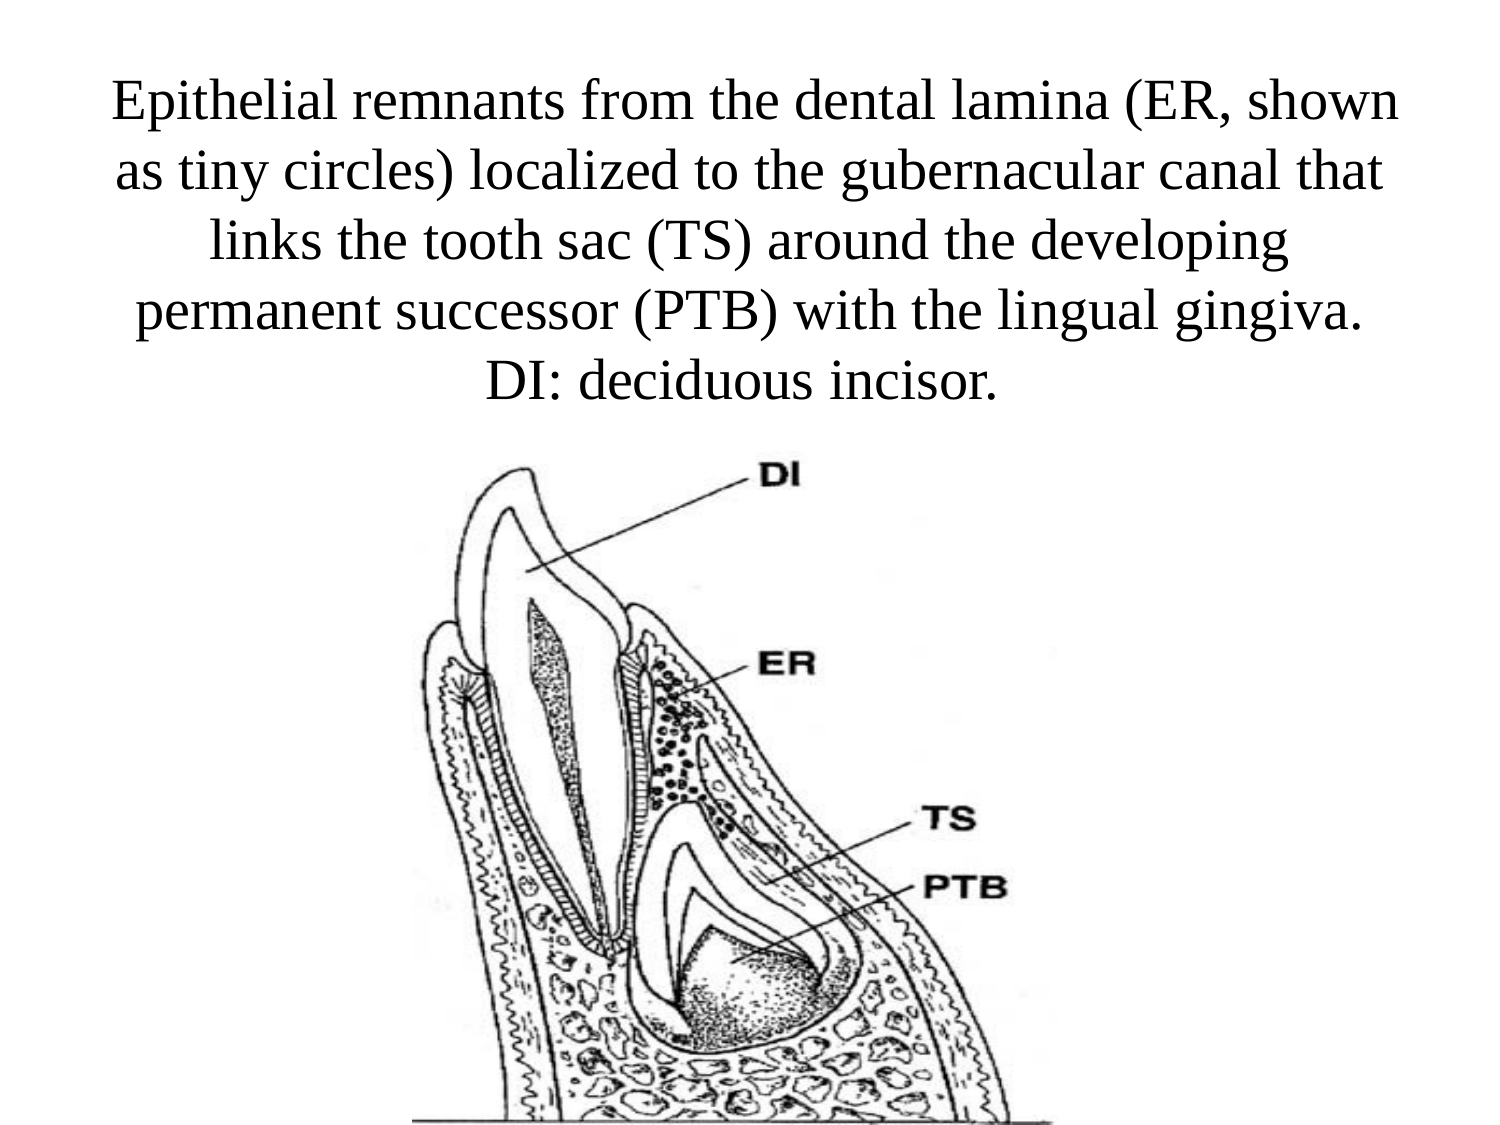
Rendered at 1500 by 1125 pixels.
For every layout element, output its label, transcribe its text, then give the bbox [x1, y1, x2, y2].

title Epithelial remnants from the dental lamina (ER, shown as tiny circles) localized to the gubernacular canal that links the tooth sac (TS) around the developing permanent successor (PTB) with the lingual gingiva. DI: deciduous incisor. [75, 212, 1425, 400]
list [412, 451, 1058, 1125]
